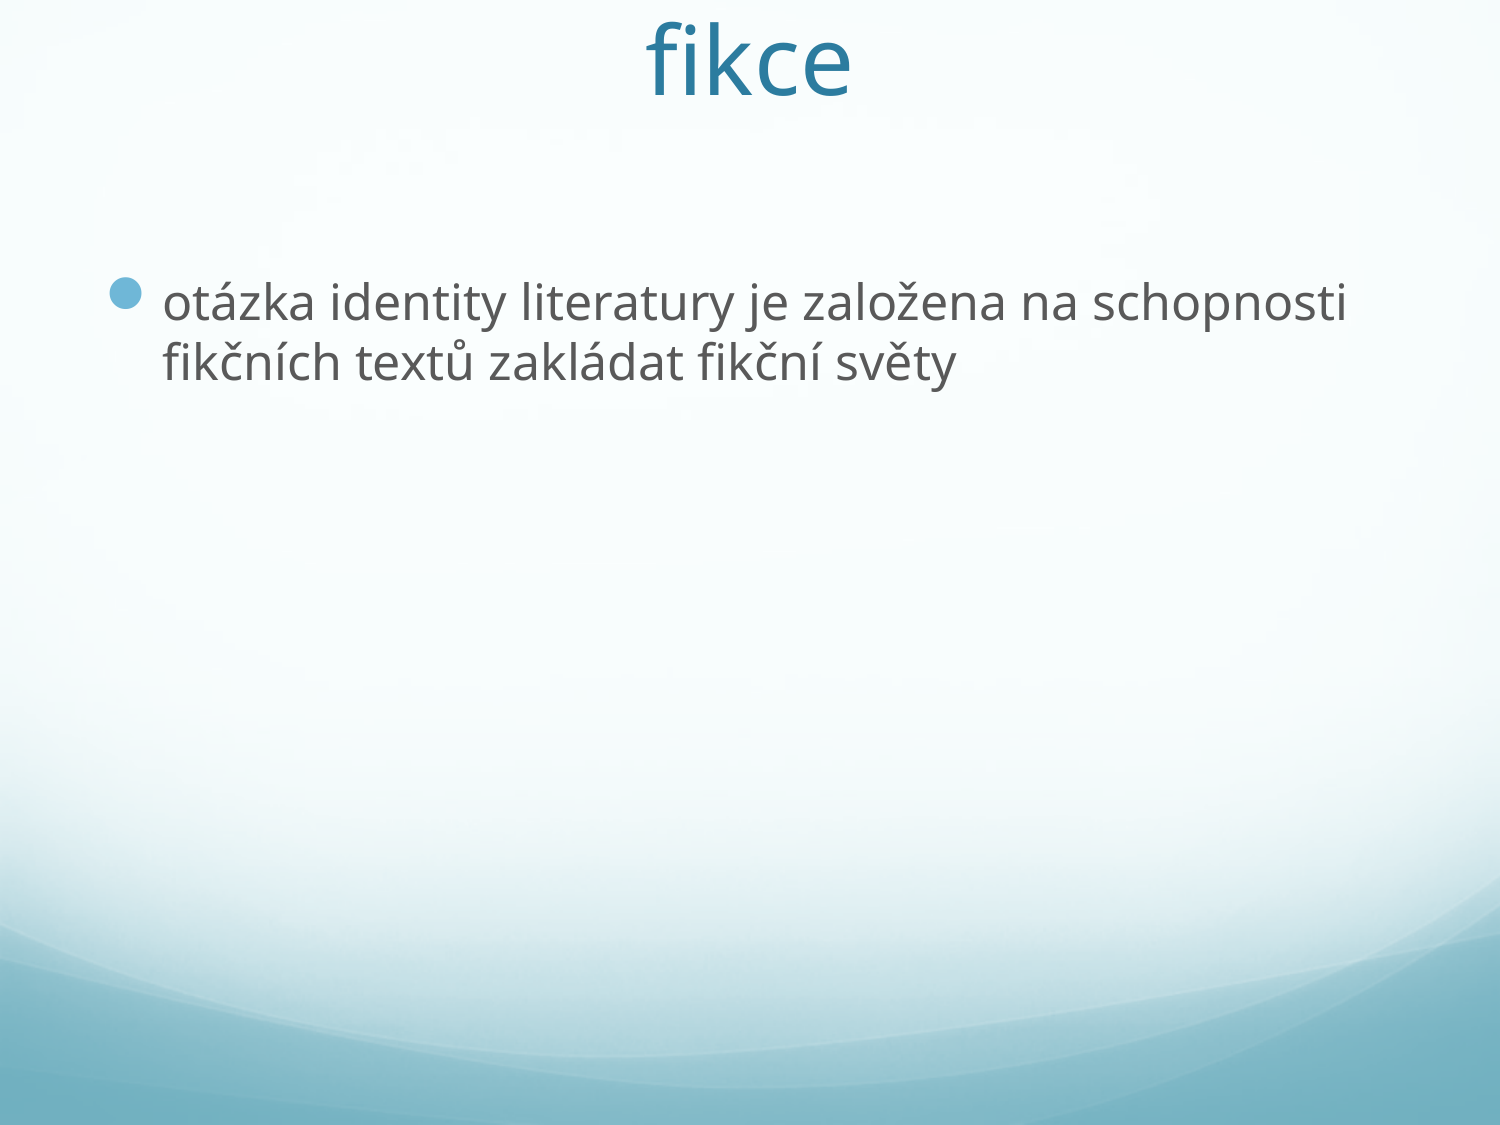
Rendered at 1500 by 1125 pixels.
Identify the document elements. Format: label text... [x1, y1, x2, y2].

list otázka identity literatury je založena na schopnosti fikčních textů zakládat fikční světy [90, 262, 1410, 975]
title fikce [90, 17, 1410, 237]
